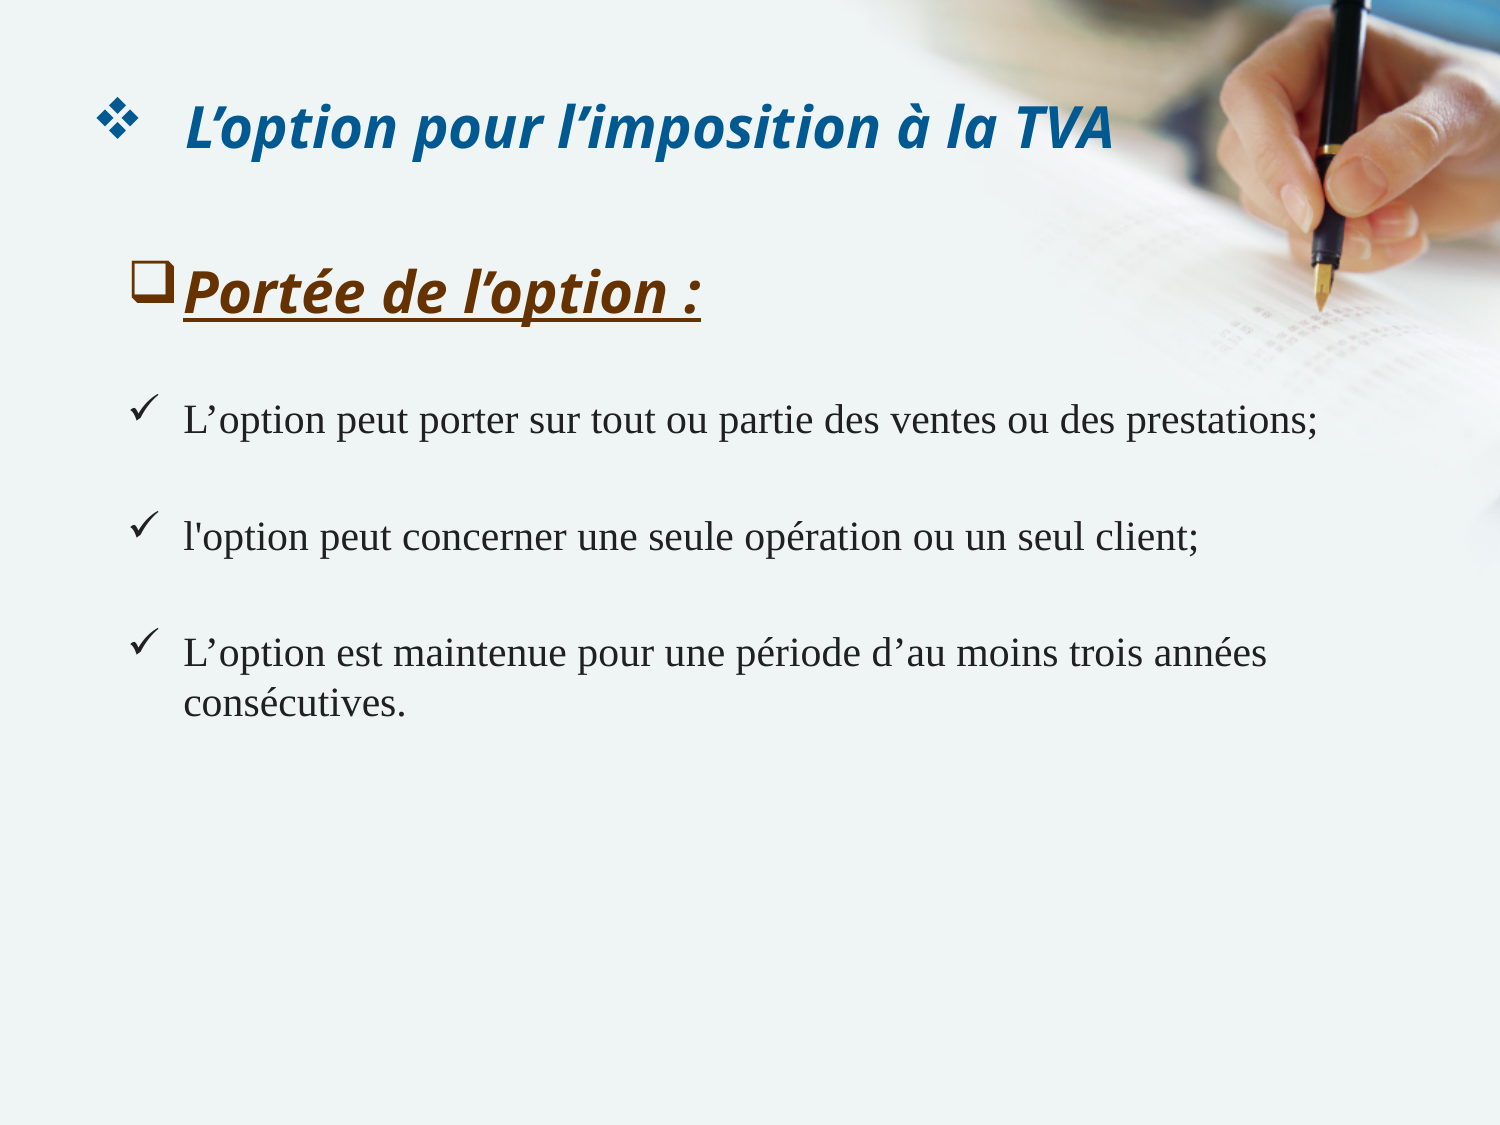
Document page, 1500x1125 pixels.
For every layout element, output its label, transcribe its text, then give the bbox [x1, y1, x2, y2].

title L’option pour l’imposition à la TVA [76, 101, 1277, 220]
list Portée de l’option : L’option peut porter sur tout ou partie des ventes ou des prestations; l'option peut concerner une seule opération ou un seul client; L’option est maintenue pour une période d’au moins trois années consécutives. [112, 247, 1363, 1125]
picture [0, 0, 1500, 1125]
